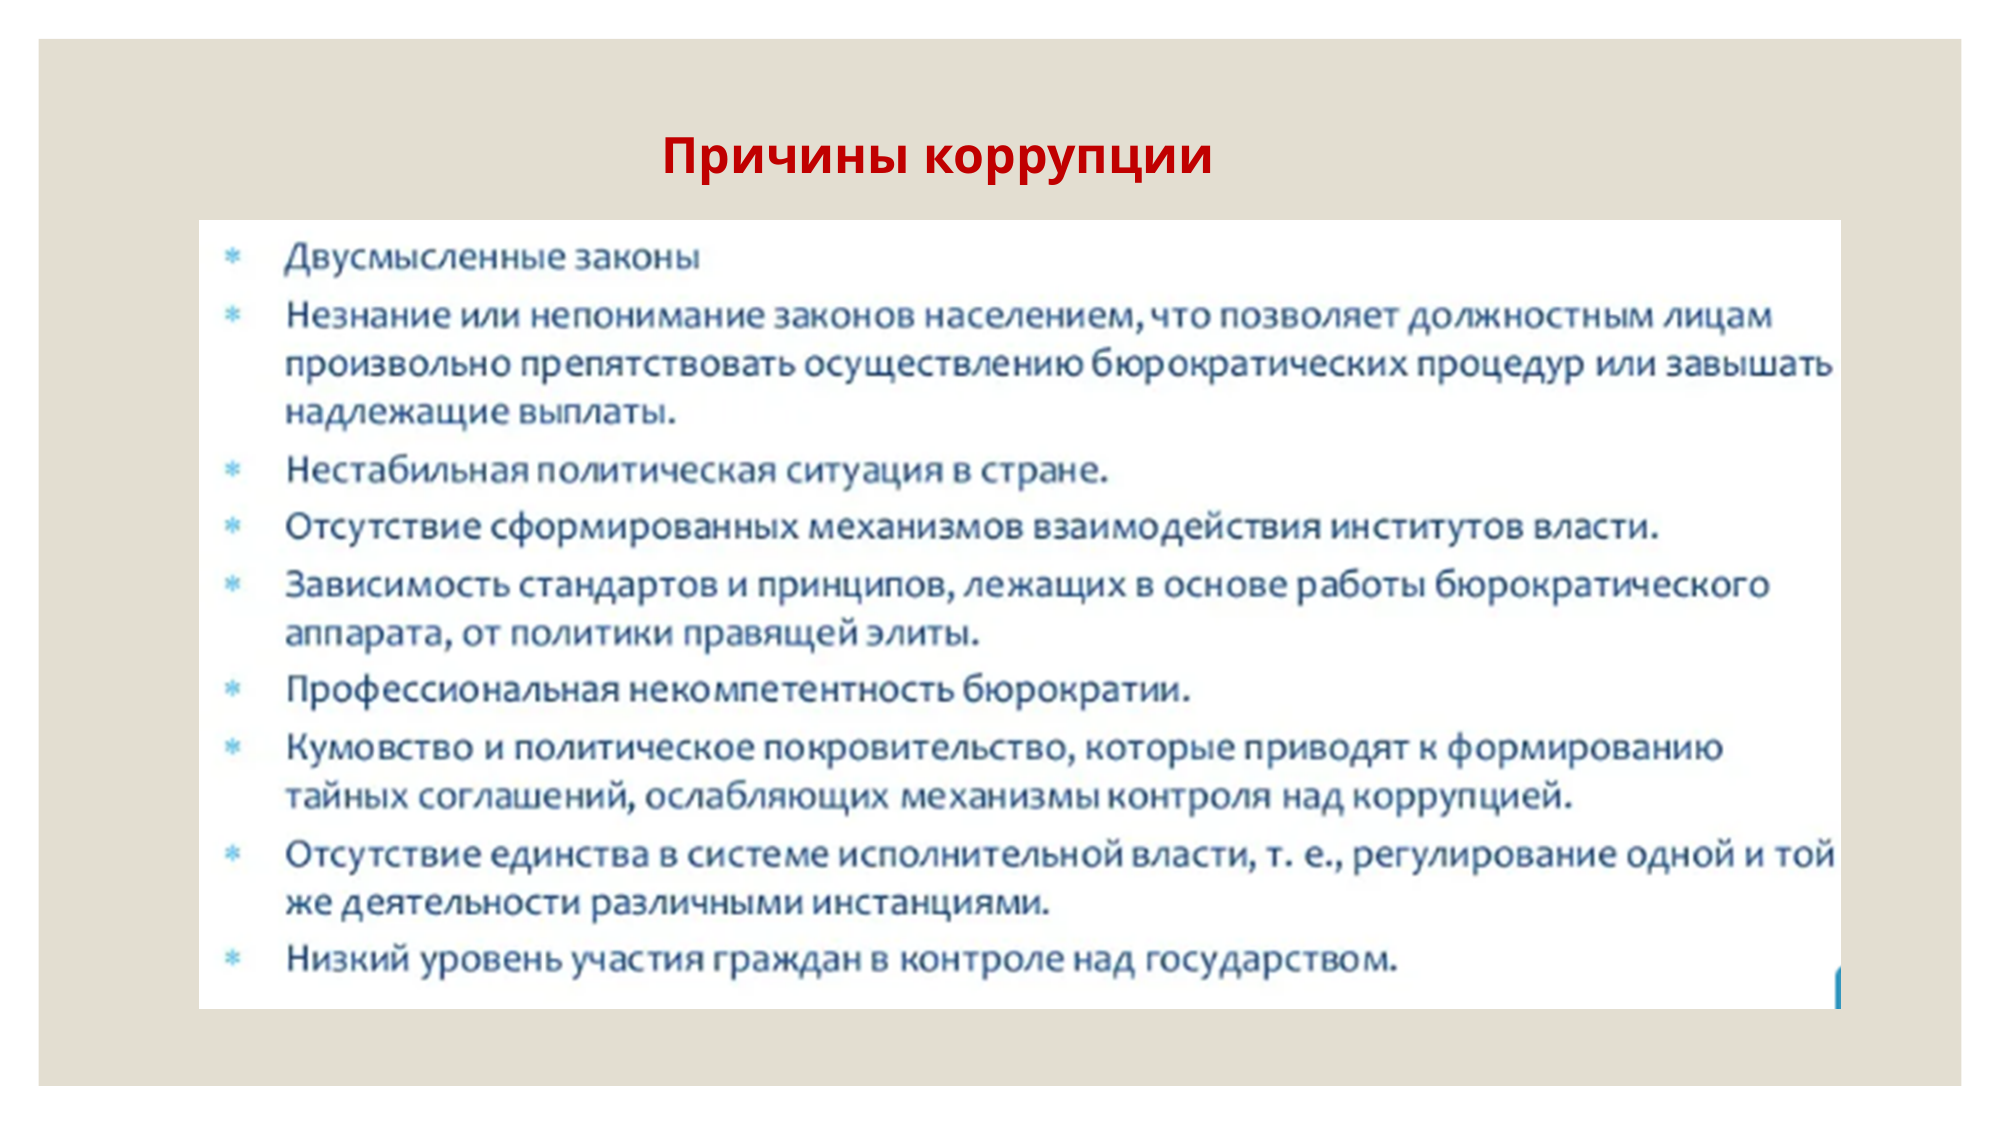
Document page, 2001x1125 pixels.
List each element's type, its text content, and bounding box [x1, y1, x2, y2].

picture [199, 220, 1841, 1009]
text_box Причины коррупции [646, 115, 1829, 191]
